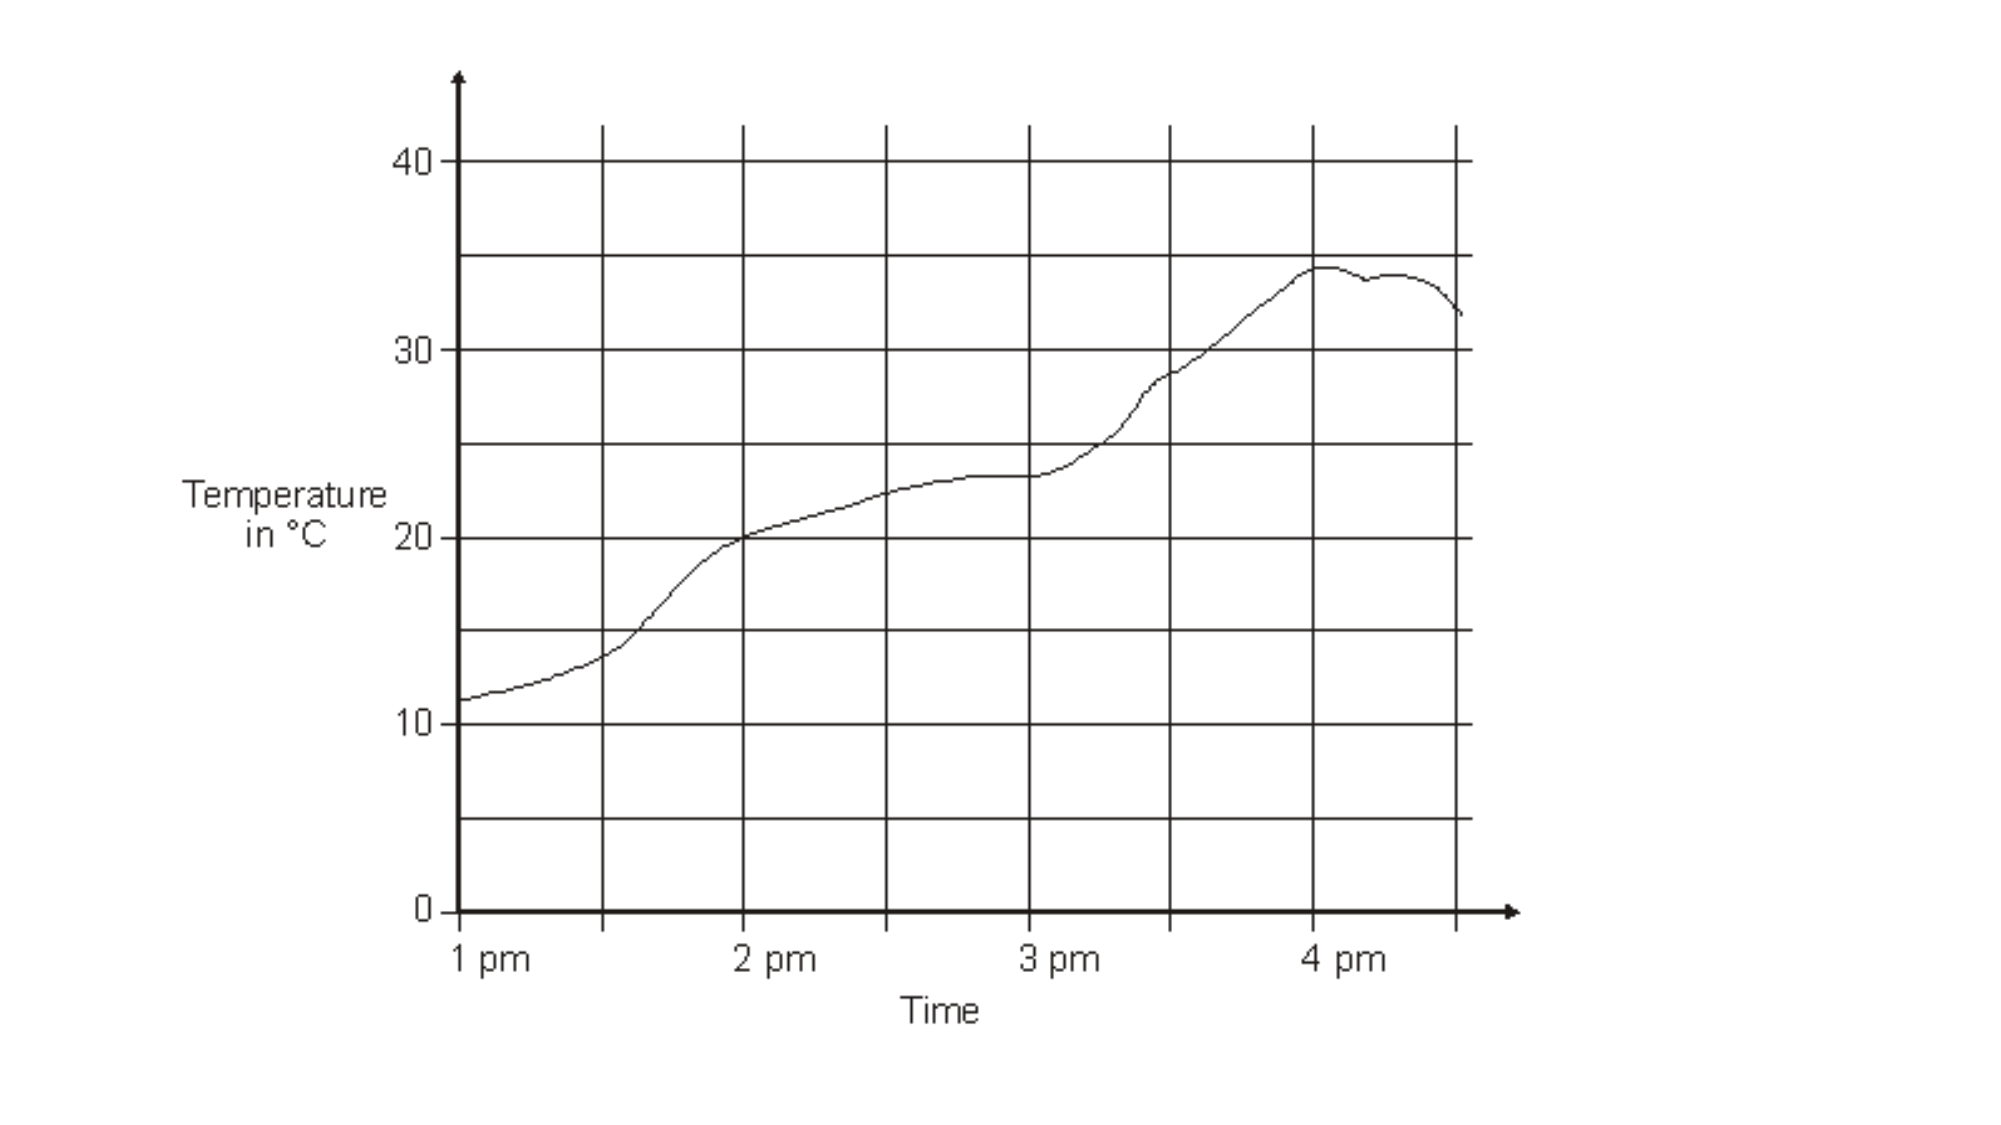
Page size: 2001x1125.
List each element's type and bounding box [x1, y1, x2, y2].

picture [173, 59, 1531, 1039]
